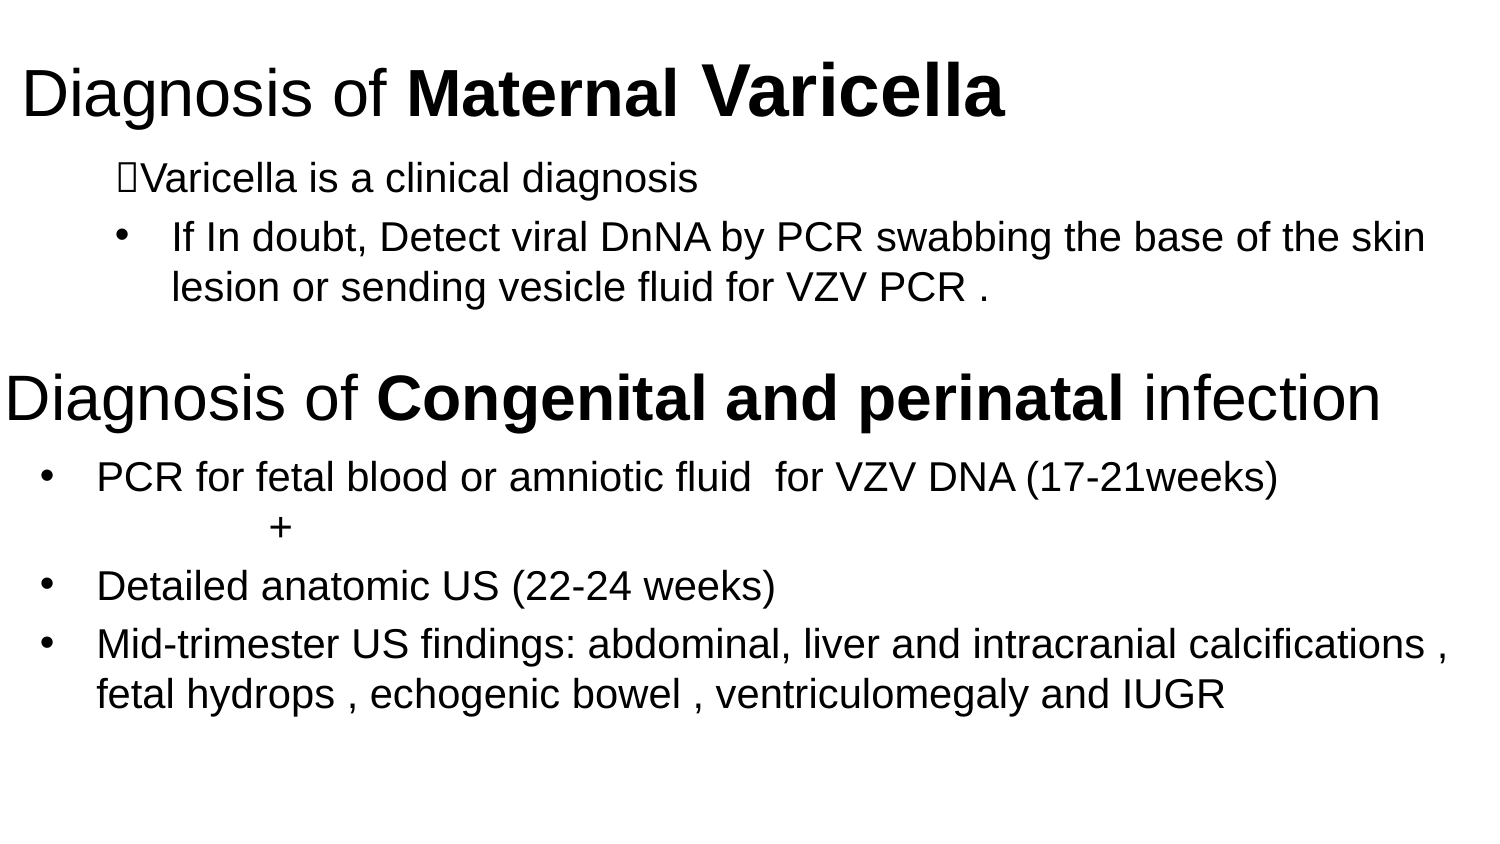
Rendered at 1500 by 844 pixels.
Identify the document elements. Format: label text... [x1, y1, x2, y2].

text_box Diagnosis of Congenital and perinatal infection [0, 324, 1400, 465]
text_box PCR for fetal blood or amniotic fluid for VZV DNA (17-21weeks) + Detailed anatomic US (22-24 weeks) Mid-trimester US findings: abdominal, liver and intracranial calcifications , fetal hydrops , echogenic bowel , ventriculomegaly and IUGR [24, 442, 1500, 800]
title Diagnosis of Maternal Varicella [0, 15, 1027, 157]
list Varicella is a clinical diagnosis If In doubt, Detect viral DnNA by PCR swabbing the base of the skin lesion or sending vesicle fluid for VZV PCR . [99, 143, 1450, 347]
